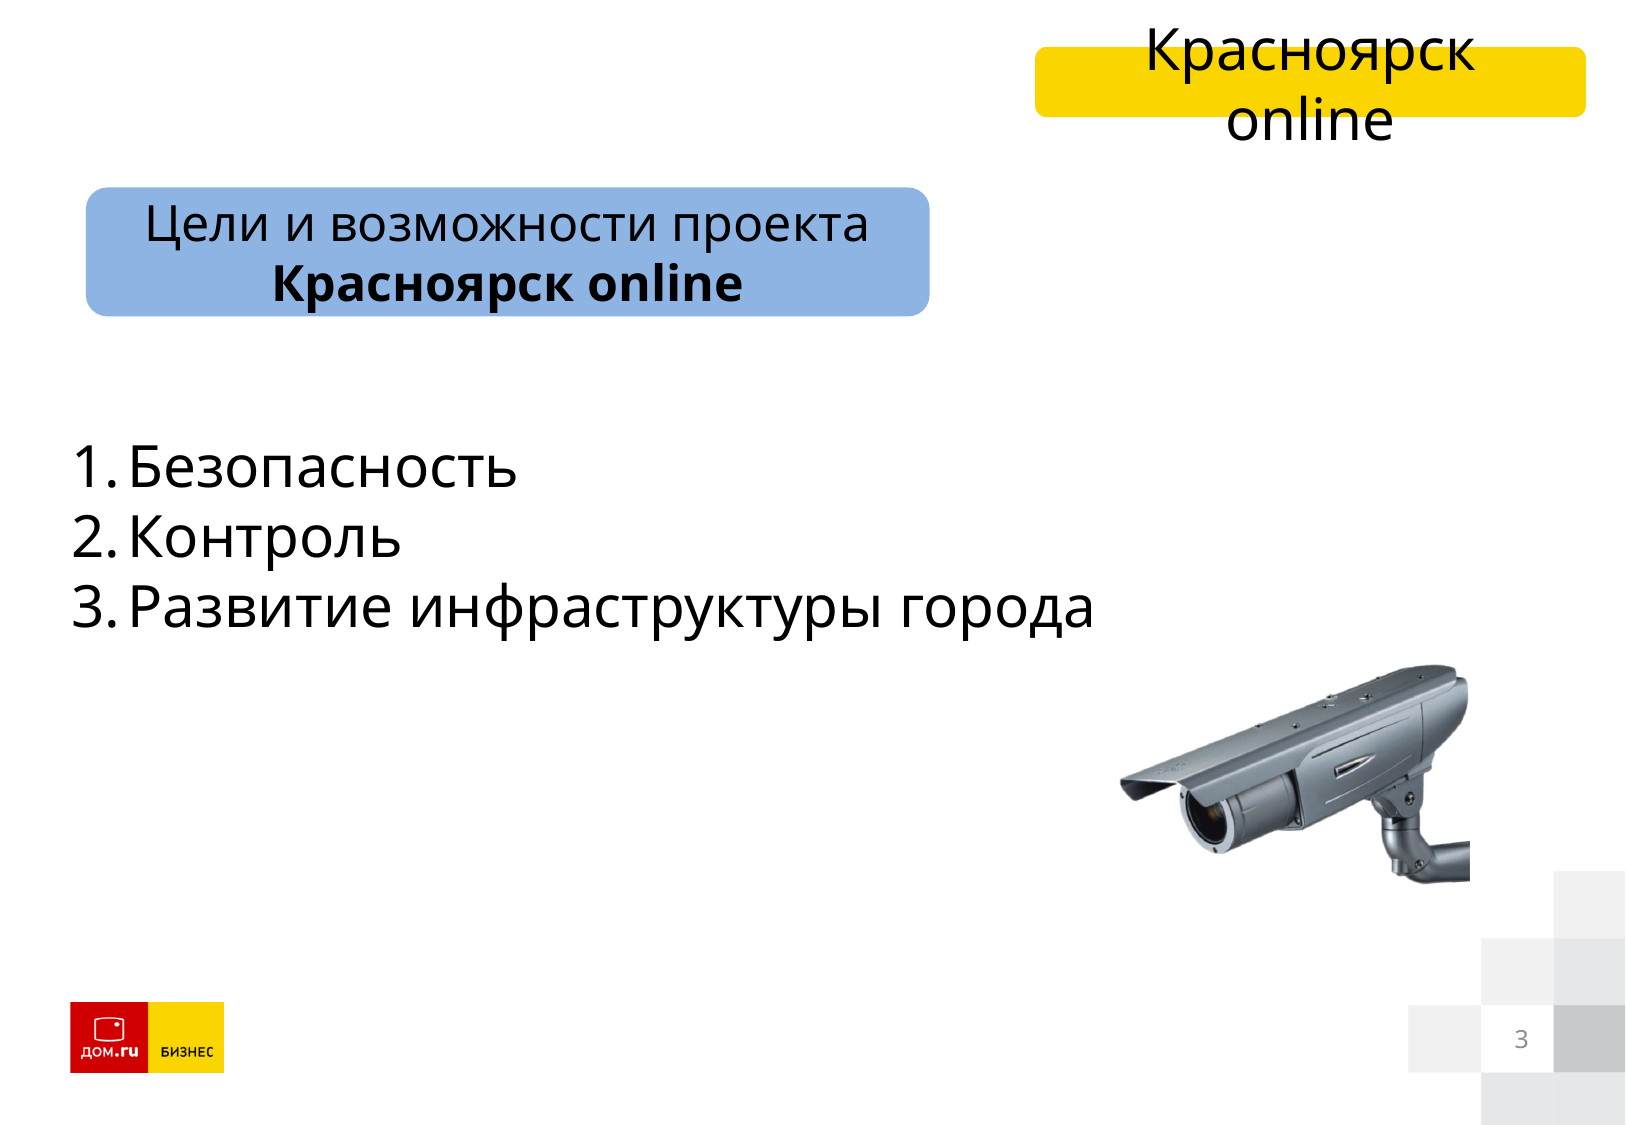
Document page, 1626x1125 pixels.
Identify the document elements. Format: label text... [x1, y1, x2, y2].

text_box Цели и возможности проекта Красноярск online [83, 185, 932, 319]
text_box Красноярск online [1033, 44, 1589, 120]
slide_number 3 [1164, 1010, 1544, 1071]
text_box Безопасность Контроль Развитие инфраструктуры города [56, 421, 1112, 647]
picture [0, 0, 1626, 1125]
